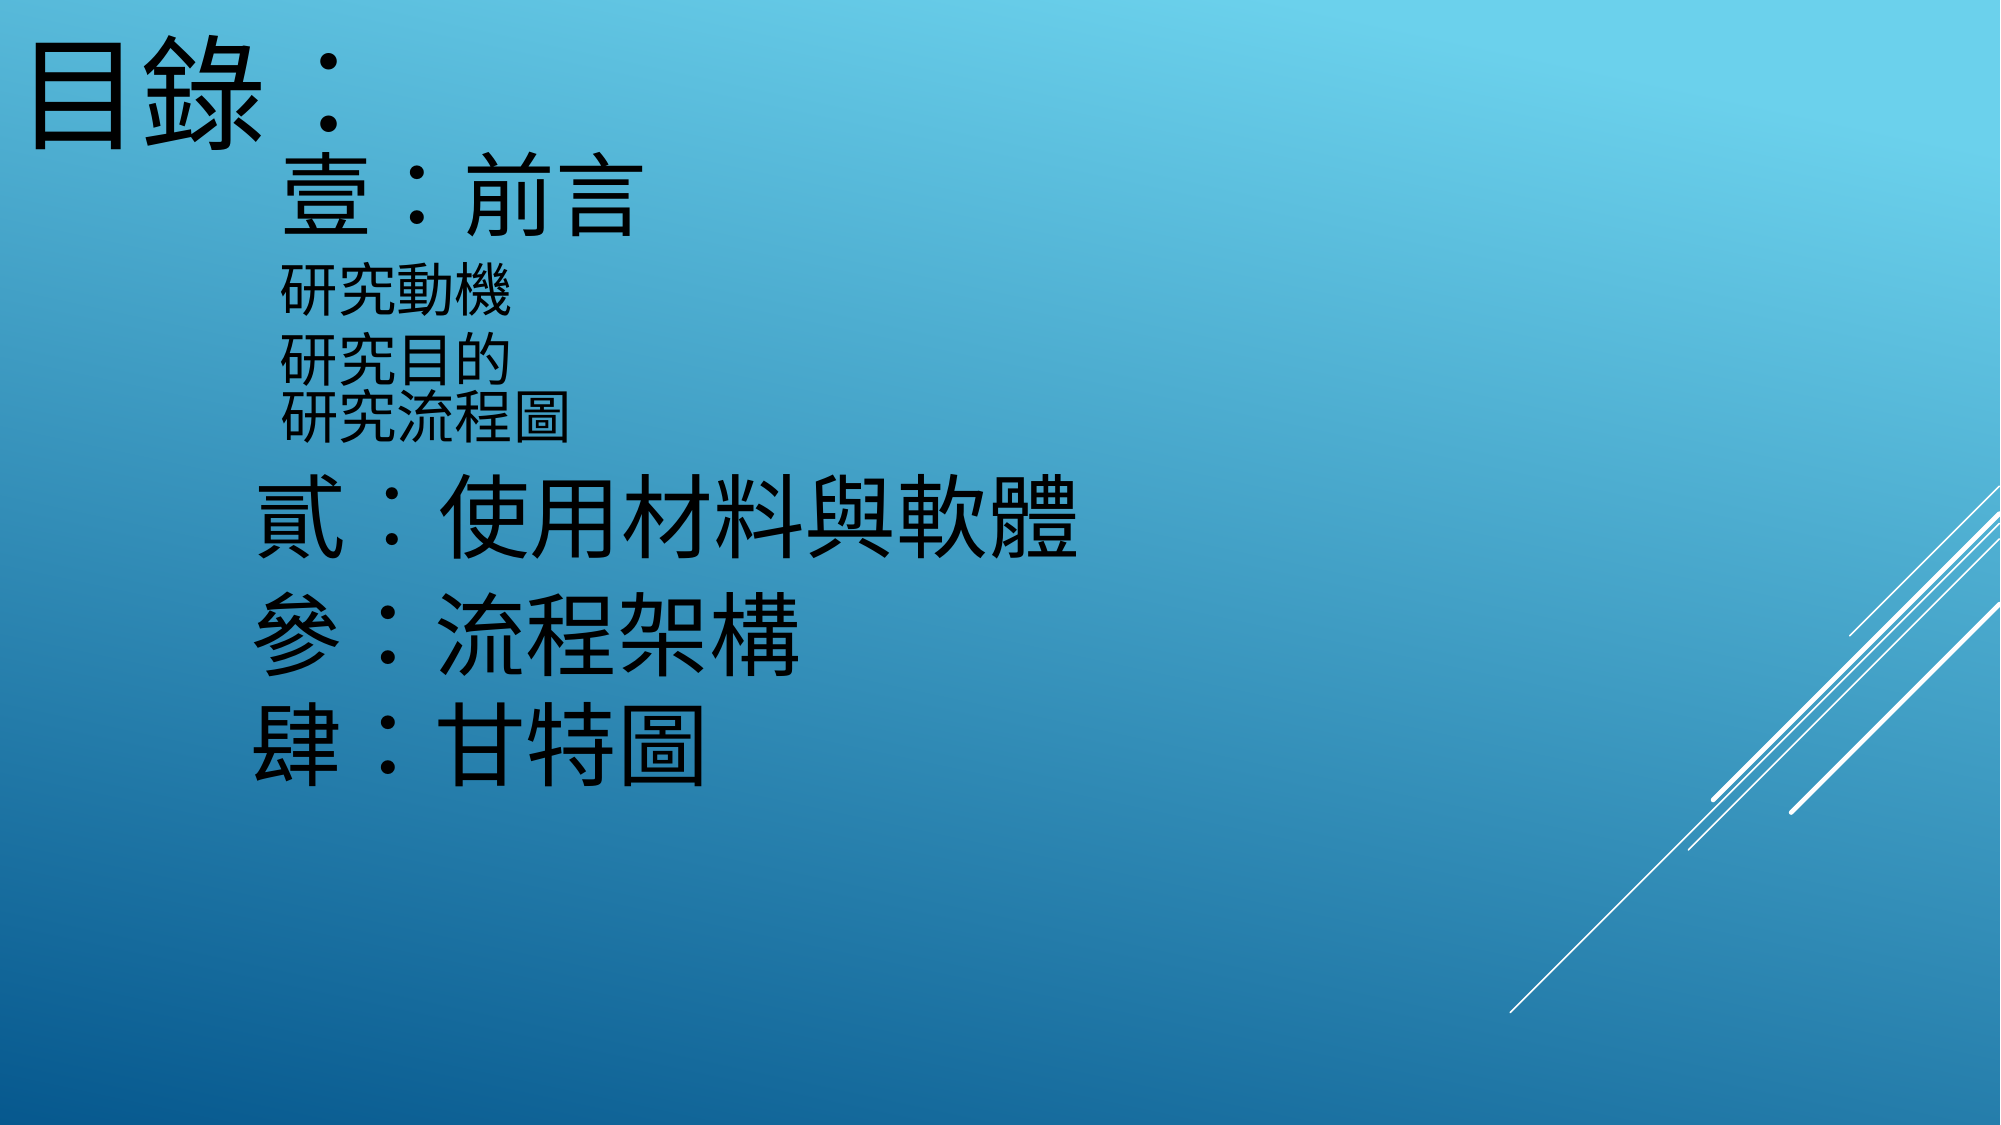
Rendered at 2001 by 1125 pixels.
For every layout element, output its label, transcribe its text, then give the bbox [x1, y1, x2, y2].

text_box 肆：甘特圖 [236, 680, 827, 806]
text_box 研究目的 [265, 316, 540, 372]
text_box 研究流程圖 [265, 372, 614, 458]
text_box 目錄︰ [2, 7, 407, 173]
text_box 壹：前言 [265, 130, 668, 256]
text_box 貳︰使用材料與軟體 [239, 452, 1096, 578]
text_box 參：流程架構 [236, 570, 827, 680]
text_box 研究動機 [265, 245, 540, 316]
